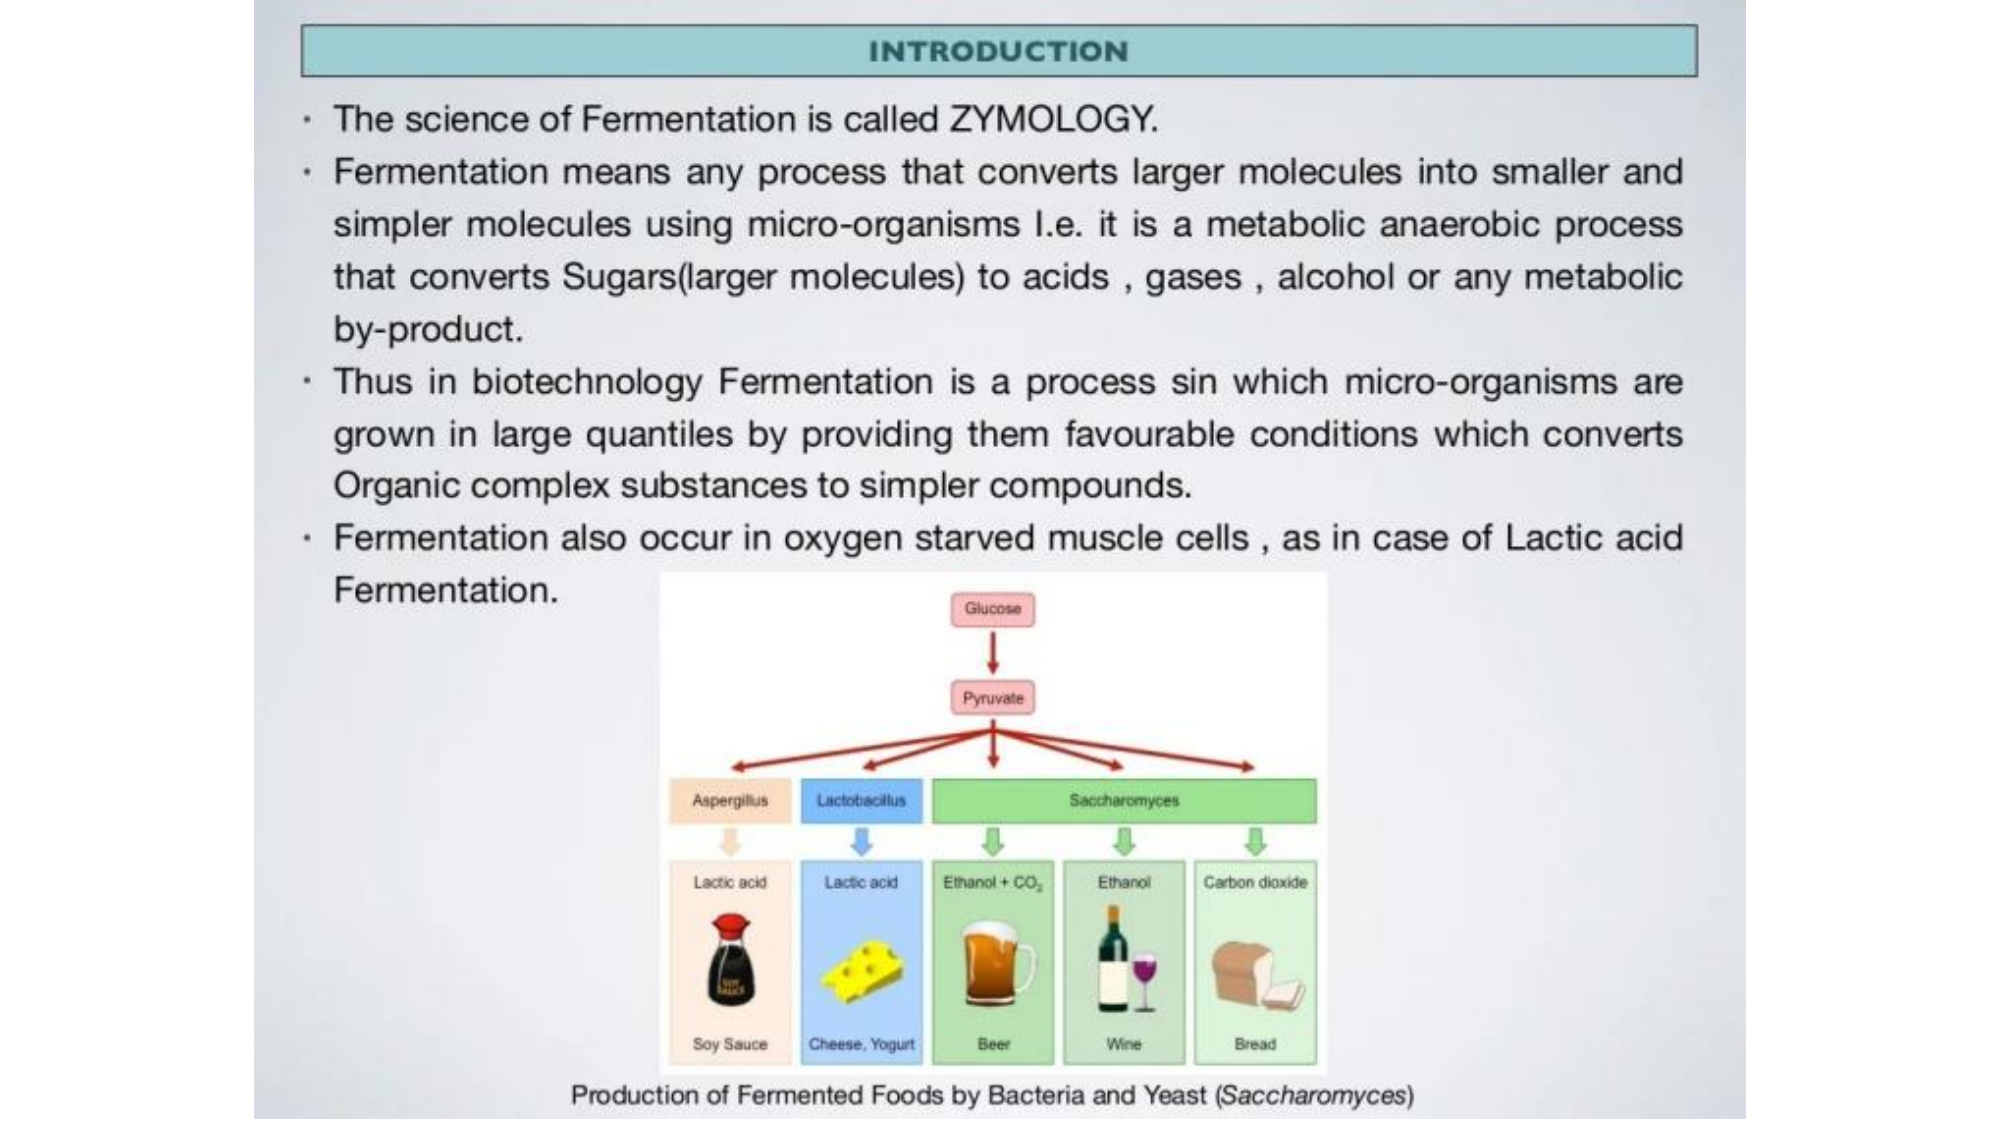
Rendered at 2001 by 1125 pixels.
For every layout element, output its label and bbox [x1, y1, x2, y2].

picture [254, 0, 1746, 1119]
